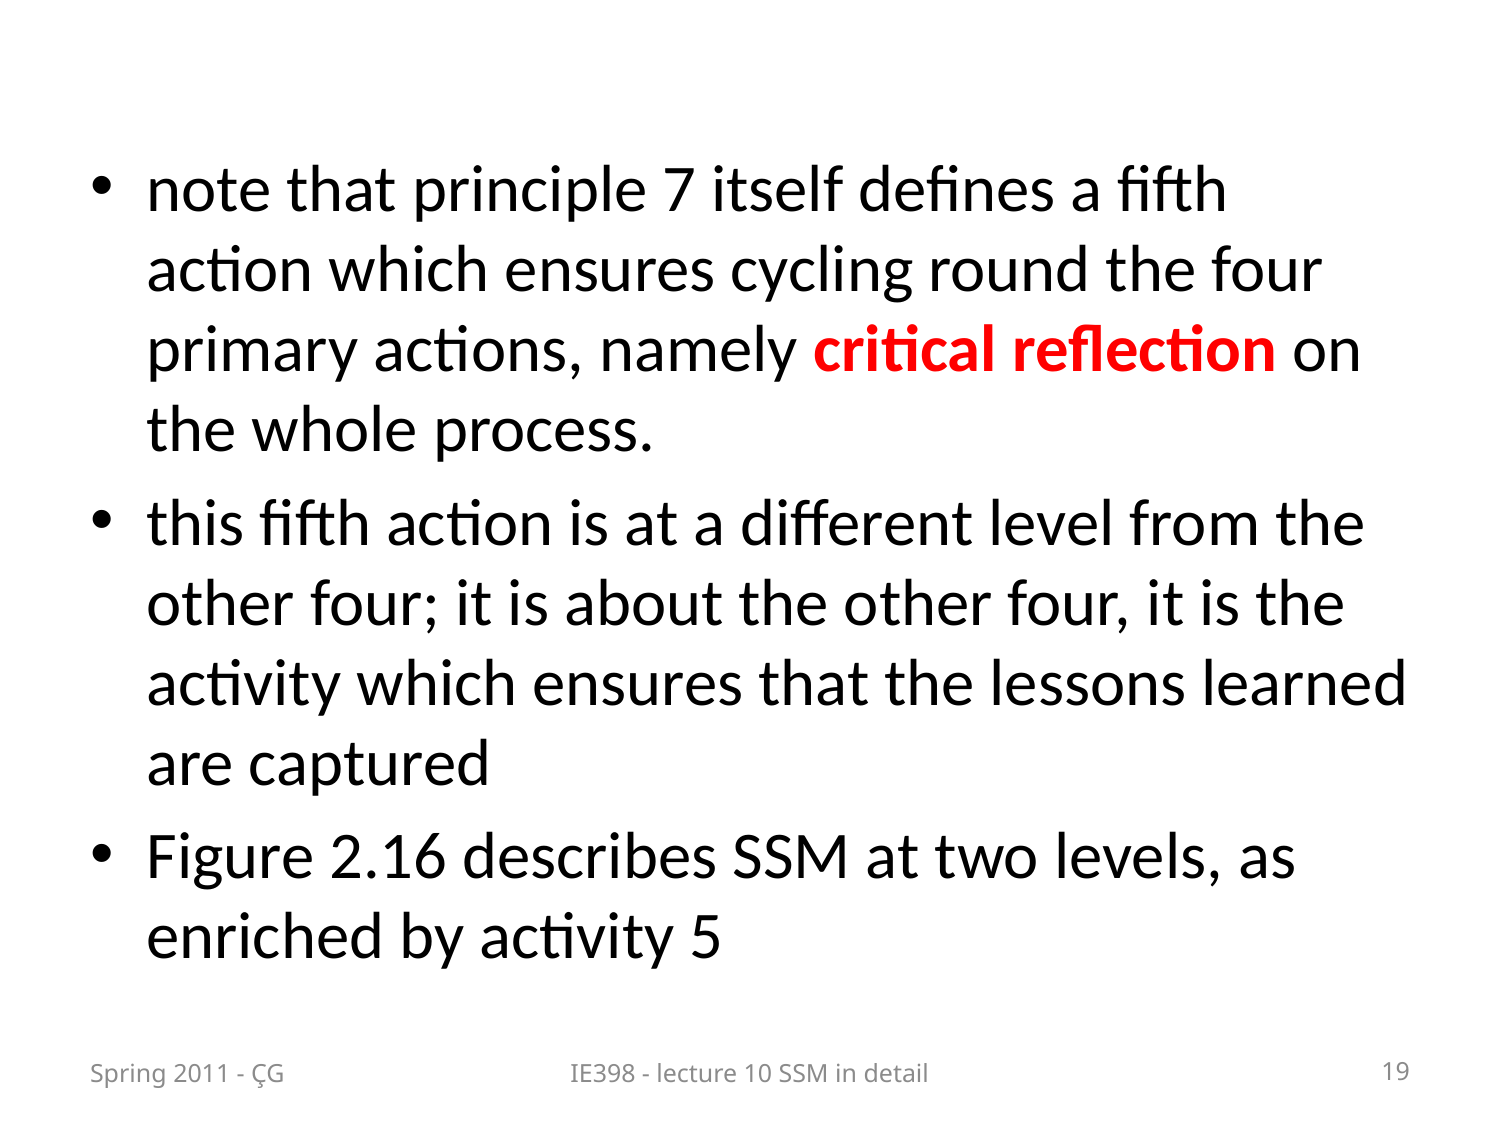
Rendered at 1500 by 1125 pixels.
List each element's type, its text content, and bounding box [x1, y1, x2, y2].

footer IE398 - lecture 10 SSM in detail [512, 1042, 988, 1103]
slide_number 19 [1074, 1042, 1425, 1103]
list note that principle 7 itself defines a fifth action which ensures cycling round the four primary actions, namely critical reflection on the whole process. this fifth action is at a different level from the other four; it is about the other four, it is the activity which ensures that the lessons learned are captured Figure 2.16 describes SSM at two levels, as enriched by activity 5 [75, 137, 1425, 1005]
slide_number Spring 2011 - ÇG [75, 1042, 425, 1103]
